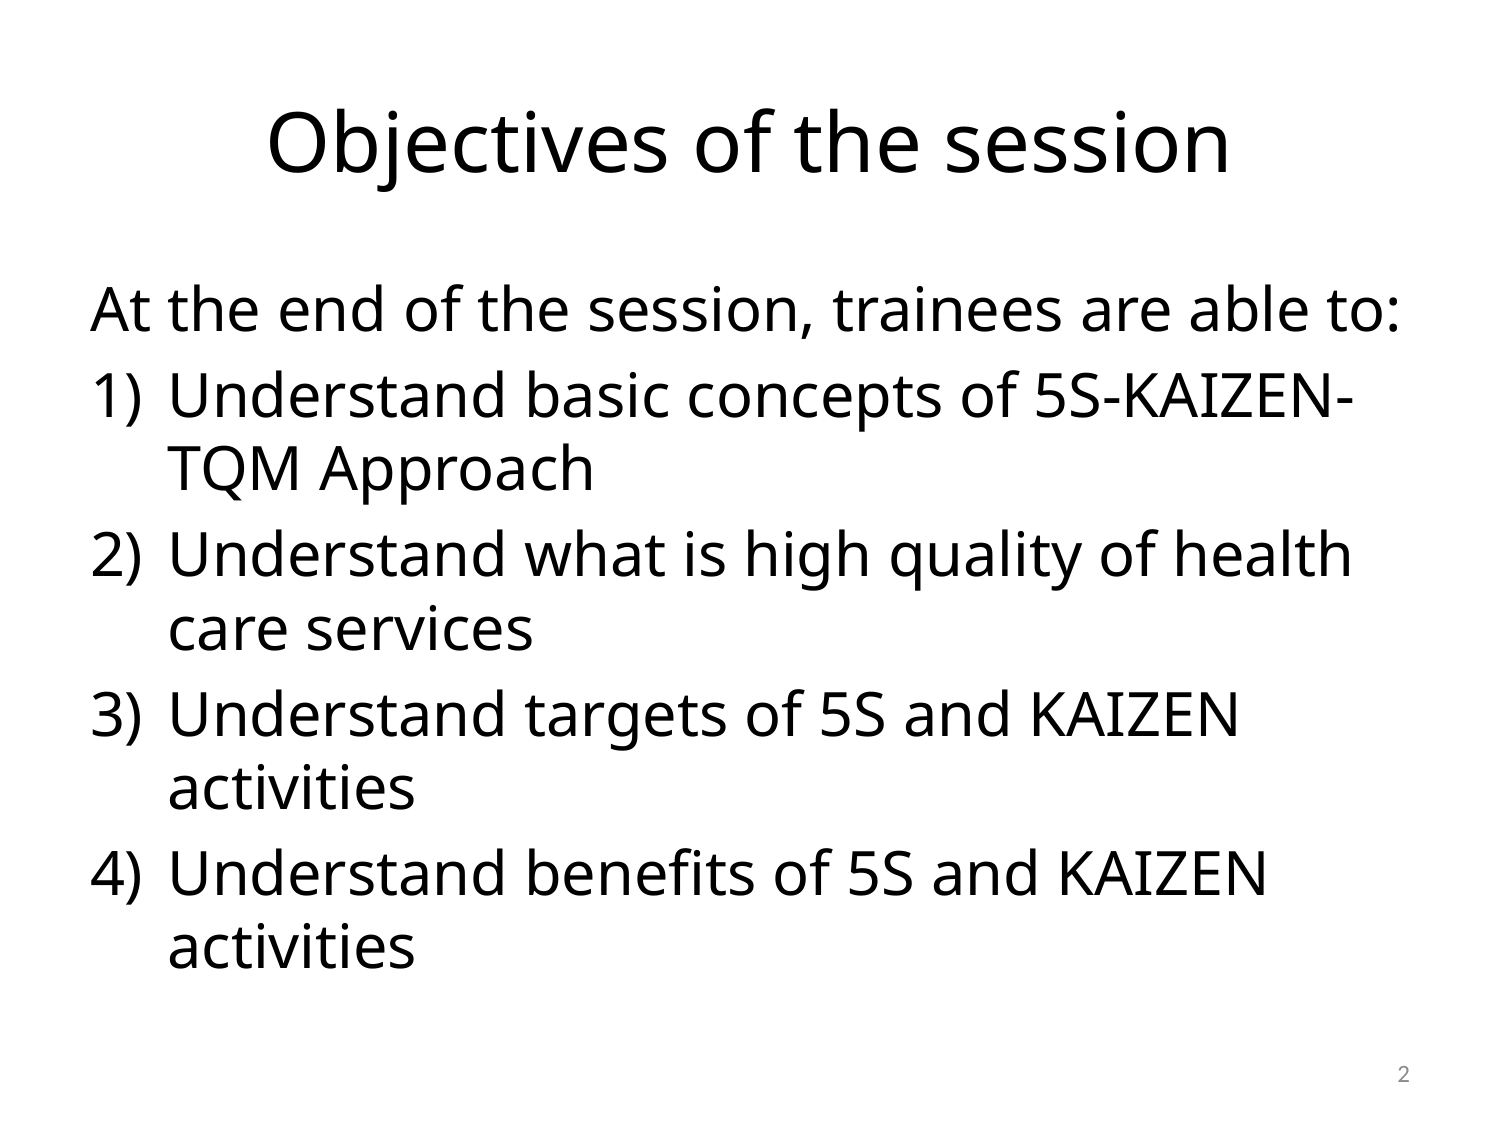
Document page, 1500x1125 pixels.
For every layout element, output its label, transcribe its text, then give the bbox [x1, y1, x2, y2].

title Objectives of the session [75, 45, 1425, 233]
list At the end of the session, trainees are able to: Understand basic concepts of 5S-KAIZEN-TQM Approach Understand what is high quality of health care services Understand targets of 5S and KAIZEN activities Understand benefits of 5S and KAIZEN activities [75, 262, 1425, 1071]
slide_number 1 [1074, 1042, 1425, 1103]
